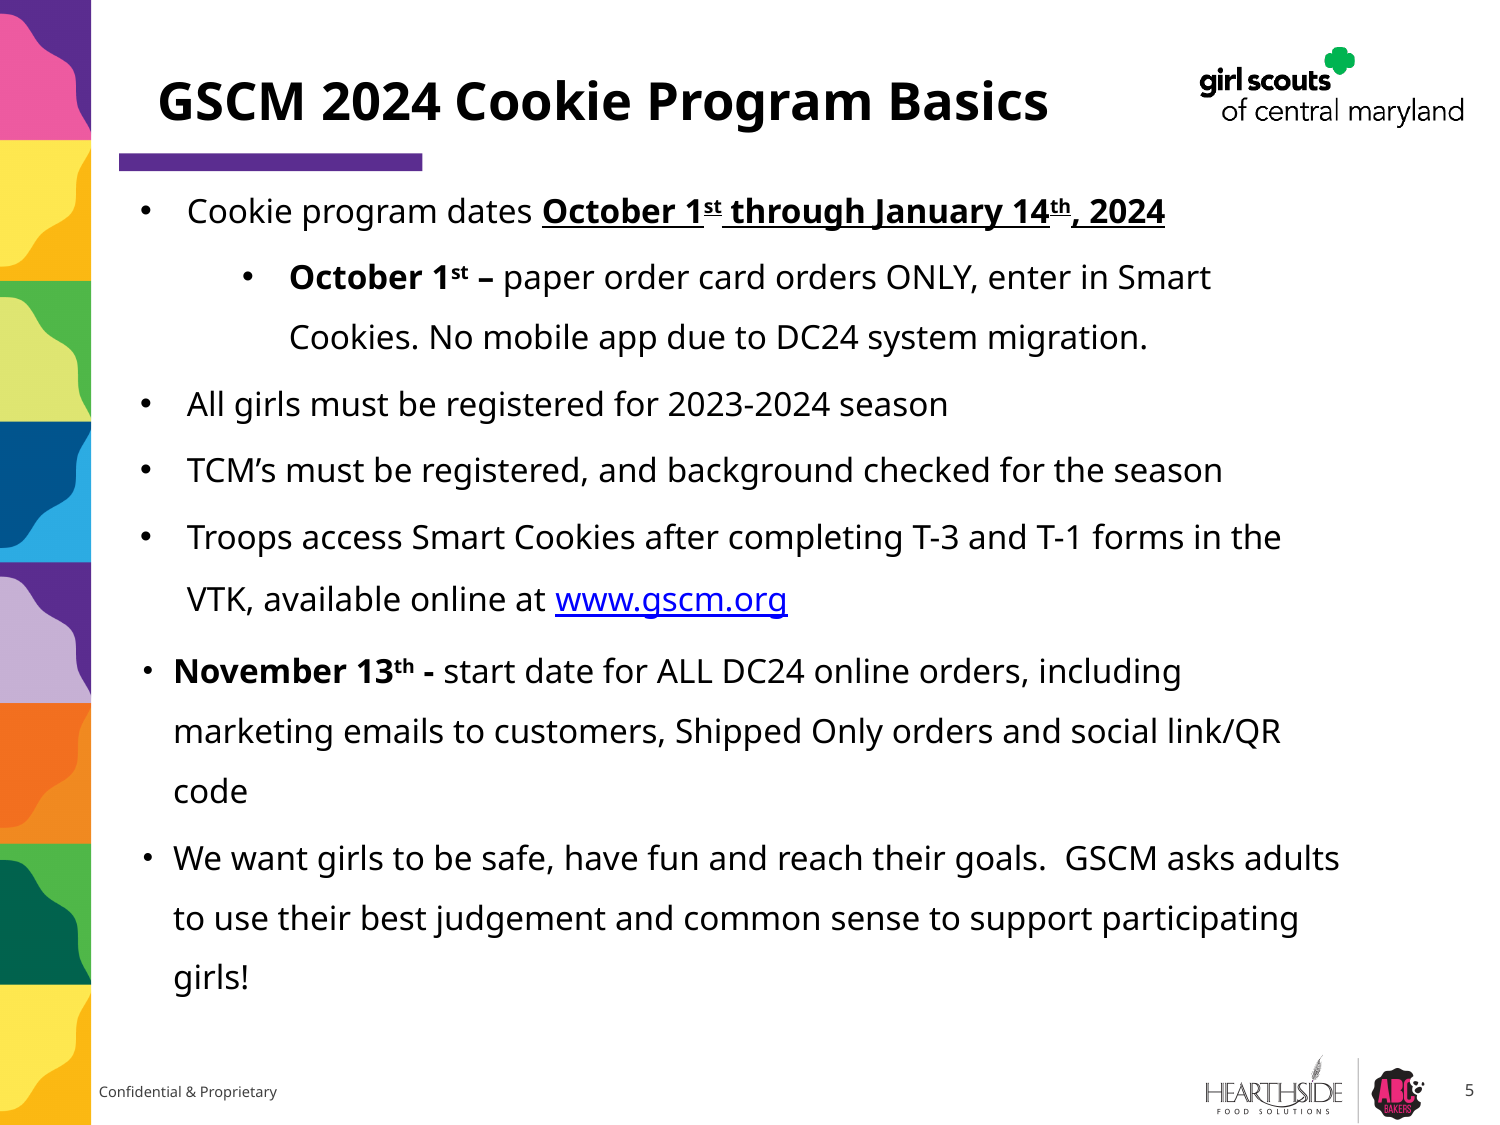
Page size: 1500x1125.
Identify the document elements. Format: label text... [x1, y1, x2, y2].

picture [1168, 18, 1493, 149]
title GSCM 2024 Cookie Program Basics [104, 62, 1163, 138]
slide_number 5 [1282, 1061, 1486, 1122]
picture [0, 1, 92, 1124]
picture [1169, 1034, 1461, 1125]
text_box Cookie program dates October 1st through January 14th, 2024 October 1st – paper order card orders ONLY, enter in Smart Cookies. No mobile app due to DC24 system migration. All girls must be registered for 2023-2024 season TCM’s must be registered, and background checked for the season Troops access Smart Cookies after completing T-3 and T-1 forms in the VTK, available online at www.gscm.org November 13th - start date for ALL DC24 online orders, including marketing emails to customers, Shipped Only orders and social link/QR code We want girls to be safe, have fun and reach their goals. GSCM asks adults to use their best judgement and common sense to support participating girls! [125, 162, 1363, 1013]
